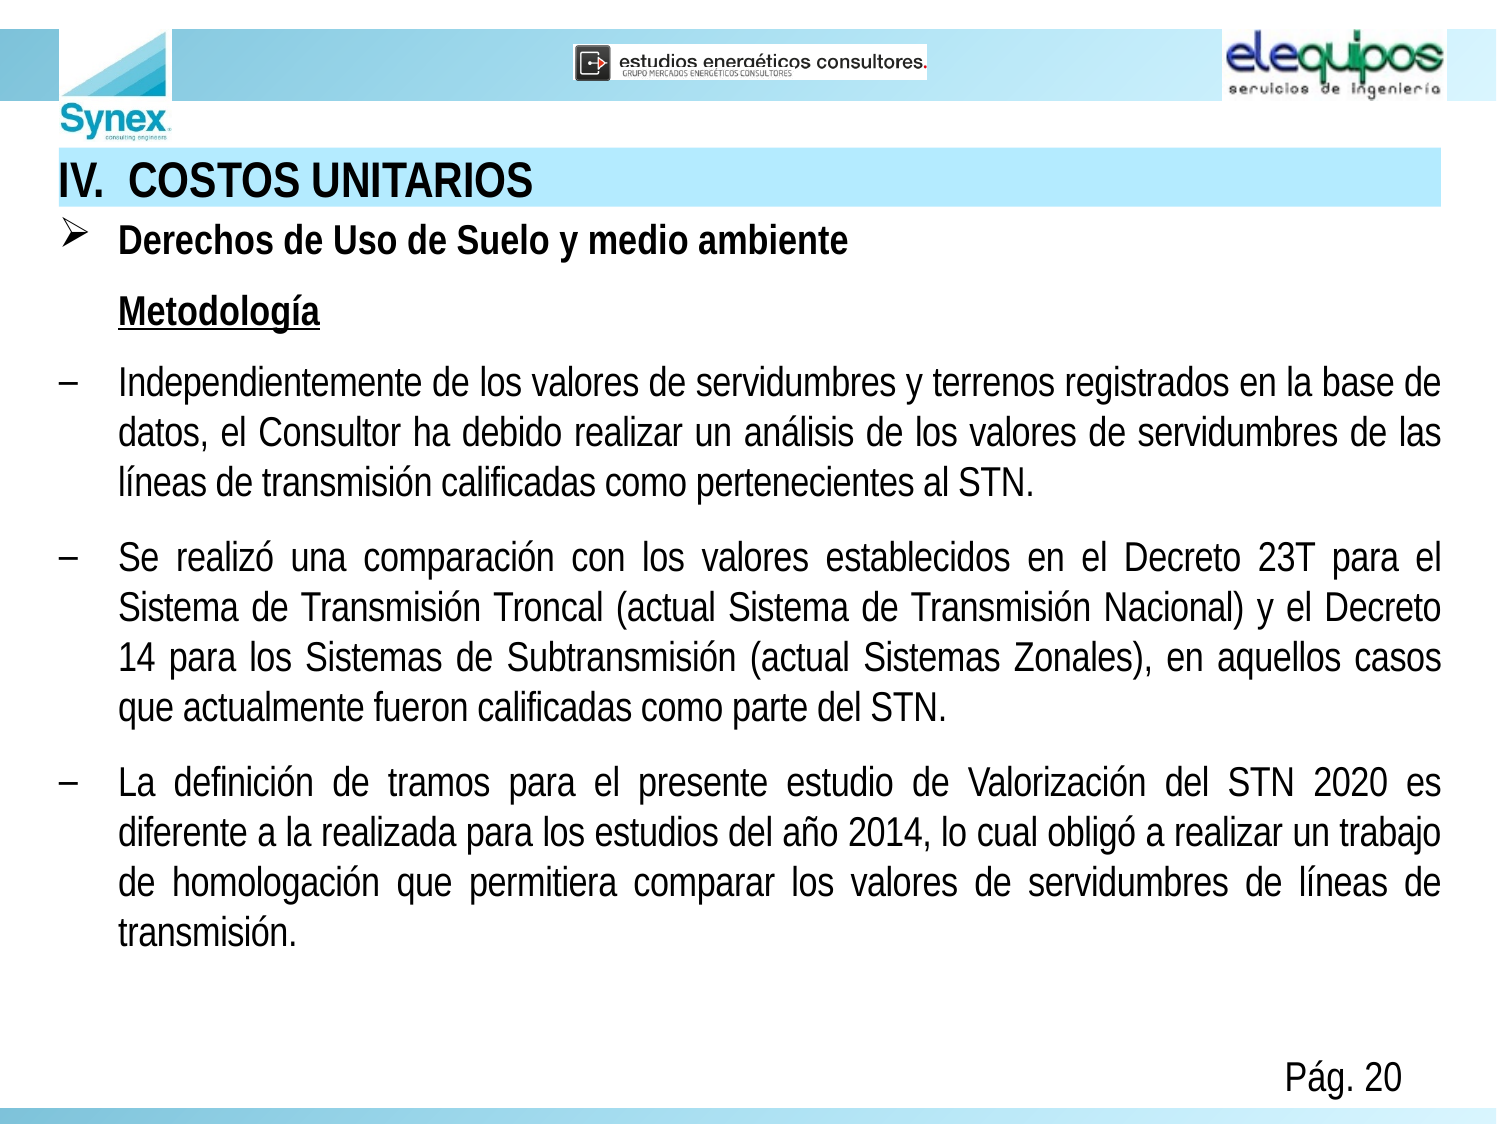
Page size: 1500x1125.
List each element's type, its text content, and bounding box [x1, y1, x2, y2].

text_box Metodología [118, 283, 1441, 334]
text_box IV. COSTOS UNITARIOS [58, 149, 1441, 207]
text_box Pág. 20 [1269, 1051, 1418, 1099]
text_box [58, 29, 1447, 142]
text_box Derechos de Uso de Suelo y medio ambiente [58, 212, 1441, 263]
text_box Independientemente de los valores de servidumbres y terrenos registrados en la base de datos, el Consultor ha debido realizar un análisis de los valores de servidumbres de las líneas de transmisión calificadas como pertenecientes al STN. Se realizó una comparación con los valores establecidos en el Decreto 23T para el Sistema de Transmisión Troncal (actual Sistema de Transmisión Nacional) y el Decreto 14 para los Sistemas de Subtransmisión (actual Sistemas Zonales), en aquellos casos que actualmente fueron calificadas como parte del STN. La definición de tramos para el presente estudio de Valorización del STN 2020 es diferente a la realizada para los estudios del año 2014, lo cual obligó a realizar un trabajo de homologación que permitiera comparar los valores de servidumbres de líneas de transmisión. [58, 354, 1441, 955]
